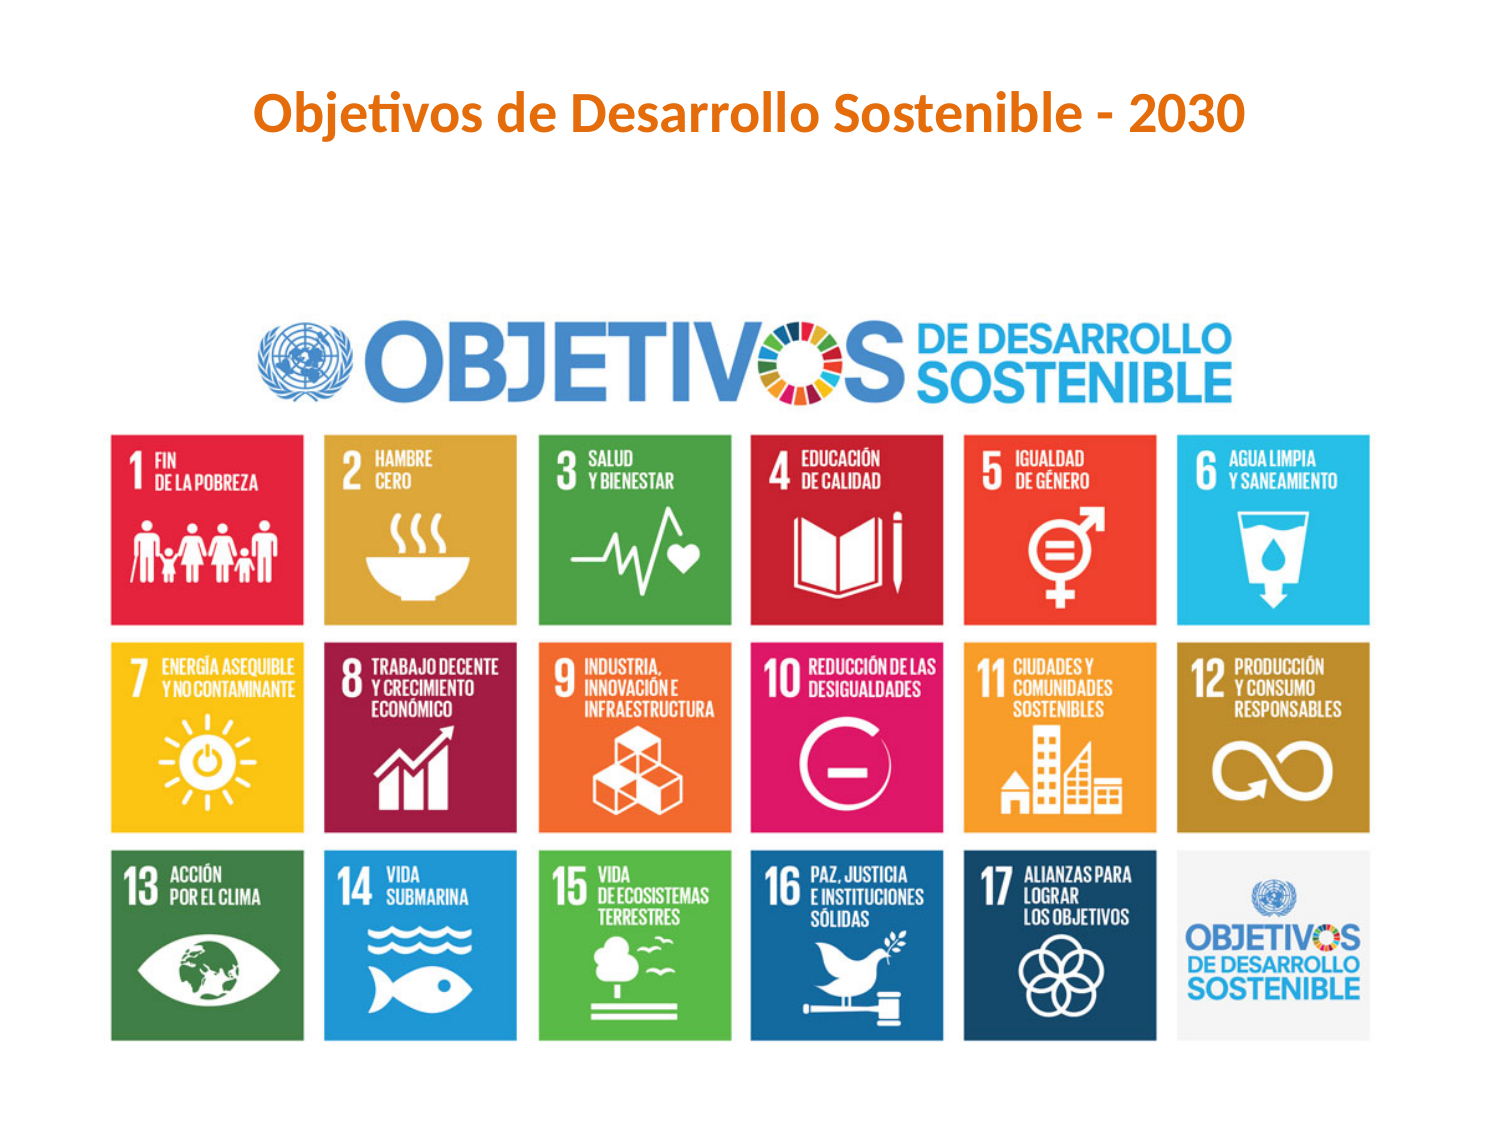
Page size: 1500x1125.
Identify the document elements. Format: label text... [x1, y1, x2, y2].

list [102, 255, 1377, 1095]
title Objetivos de Desarrollo Sostenible - 2030 [103, 54, 1397, 164]
